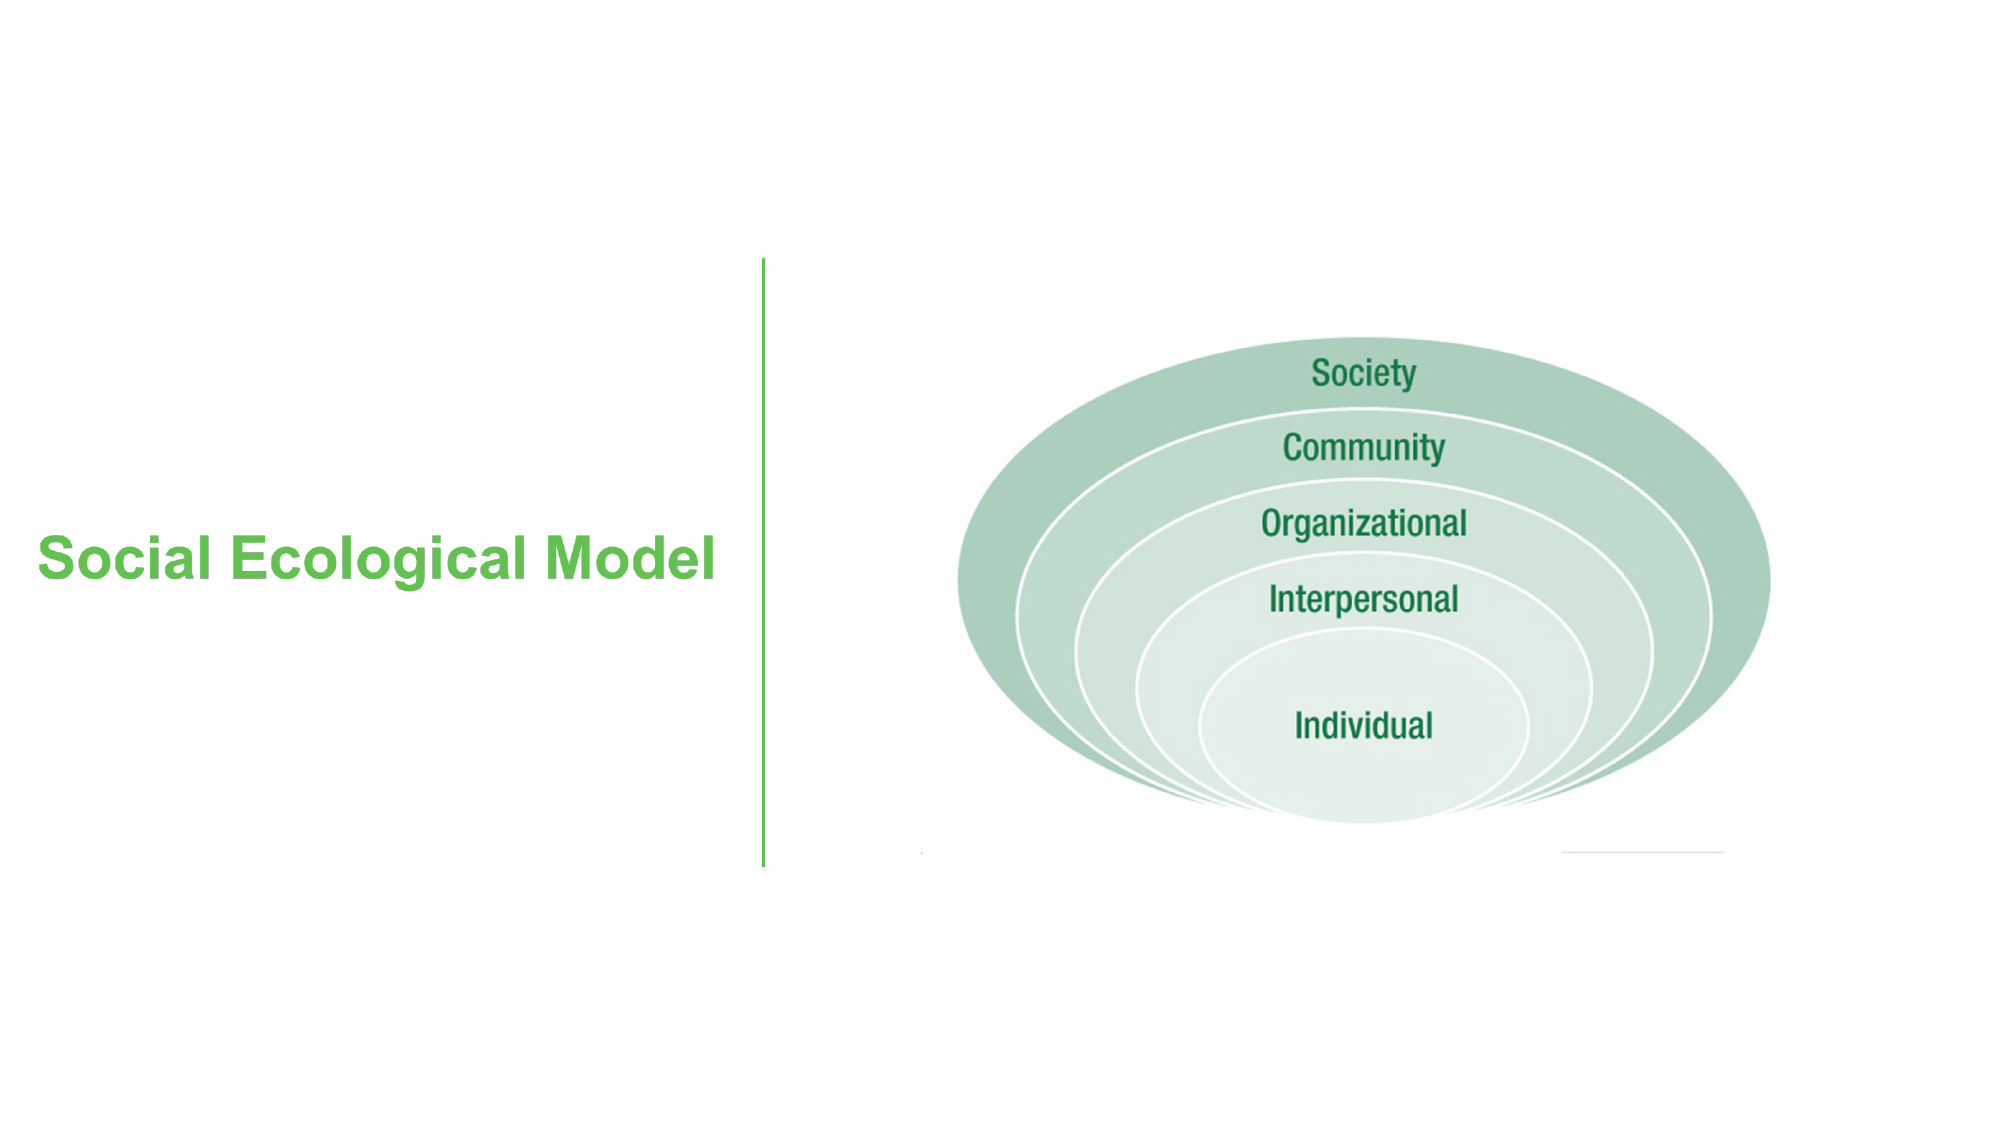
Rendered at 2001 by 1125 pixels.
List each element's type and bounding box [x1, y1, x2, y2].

picture [0, 306, 1808, 855]
